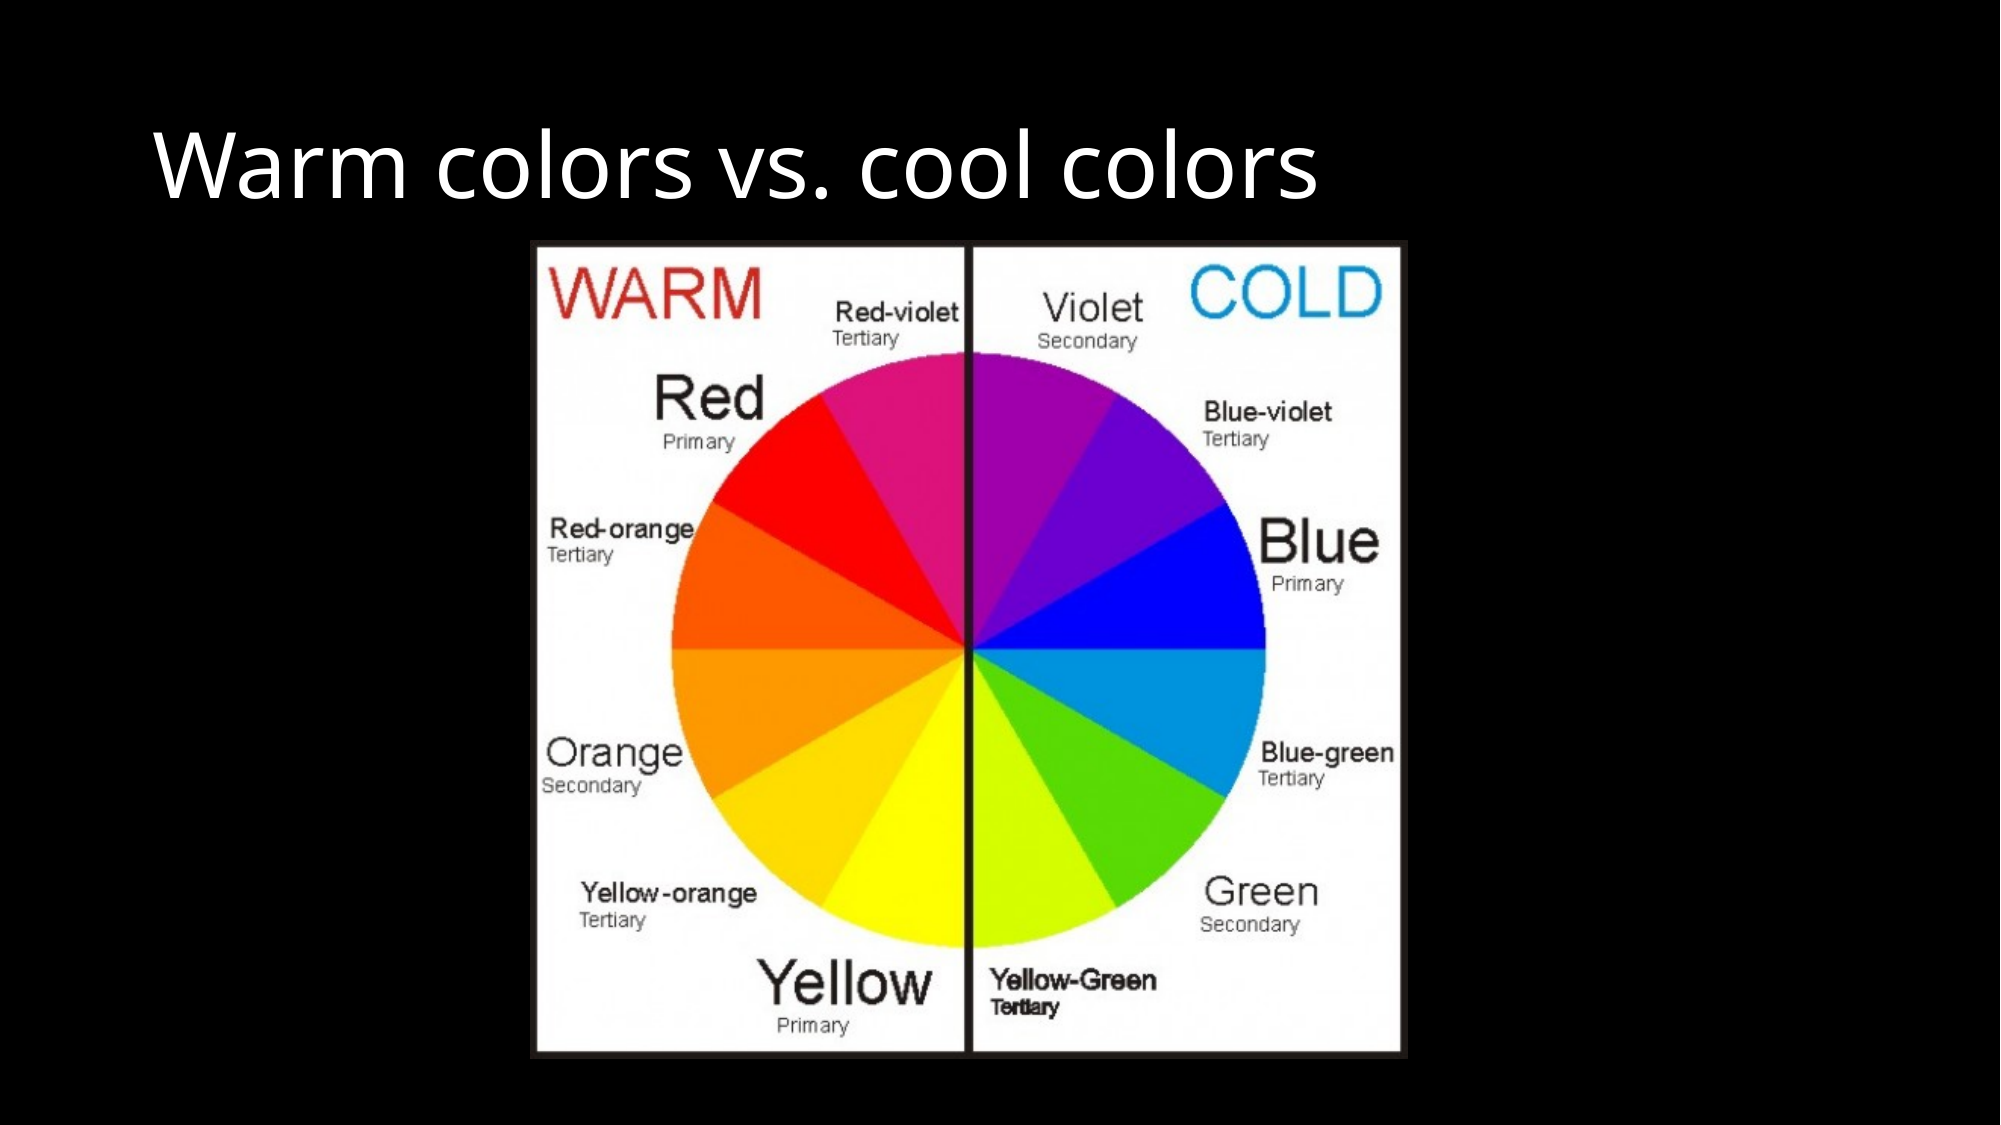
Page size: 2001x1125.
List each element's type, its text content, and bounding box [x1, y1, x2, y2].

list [530, 240, 1408, 1059]
title Warm colors vs. cool colors [137, 59, 1863, 278]
